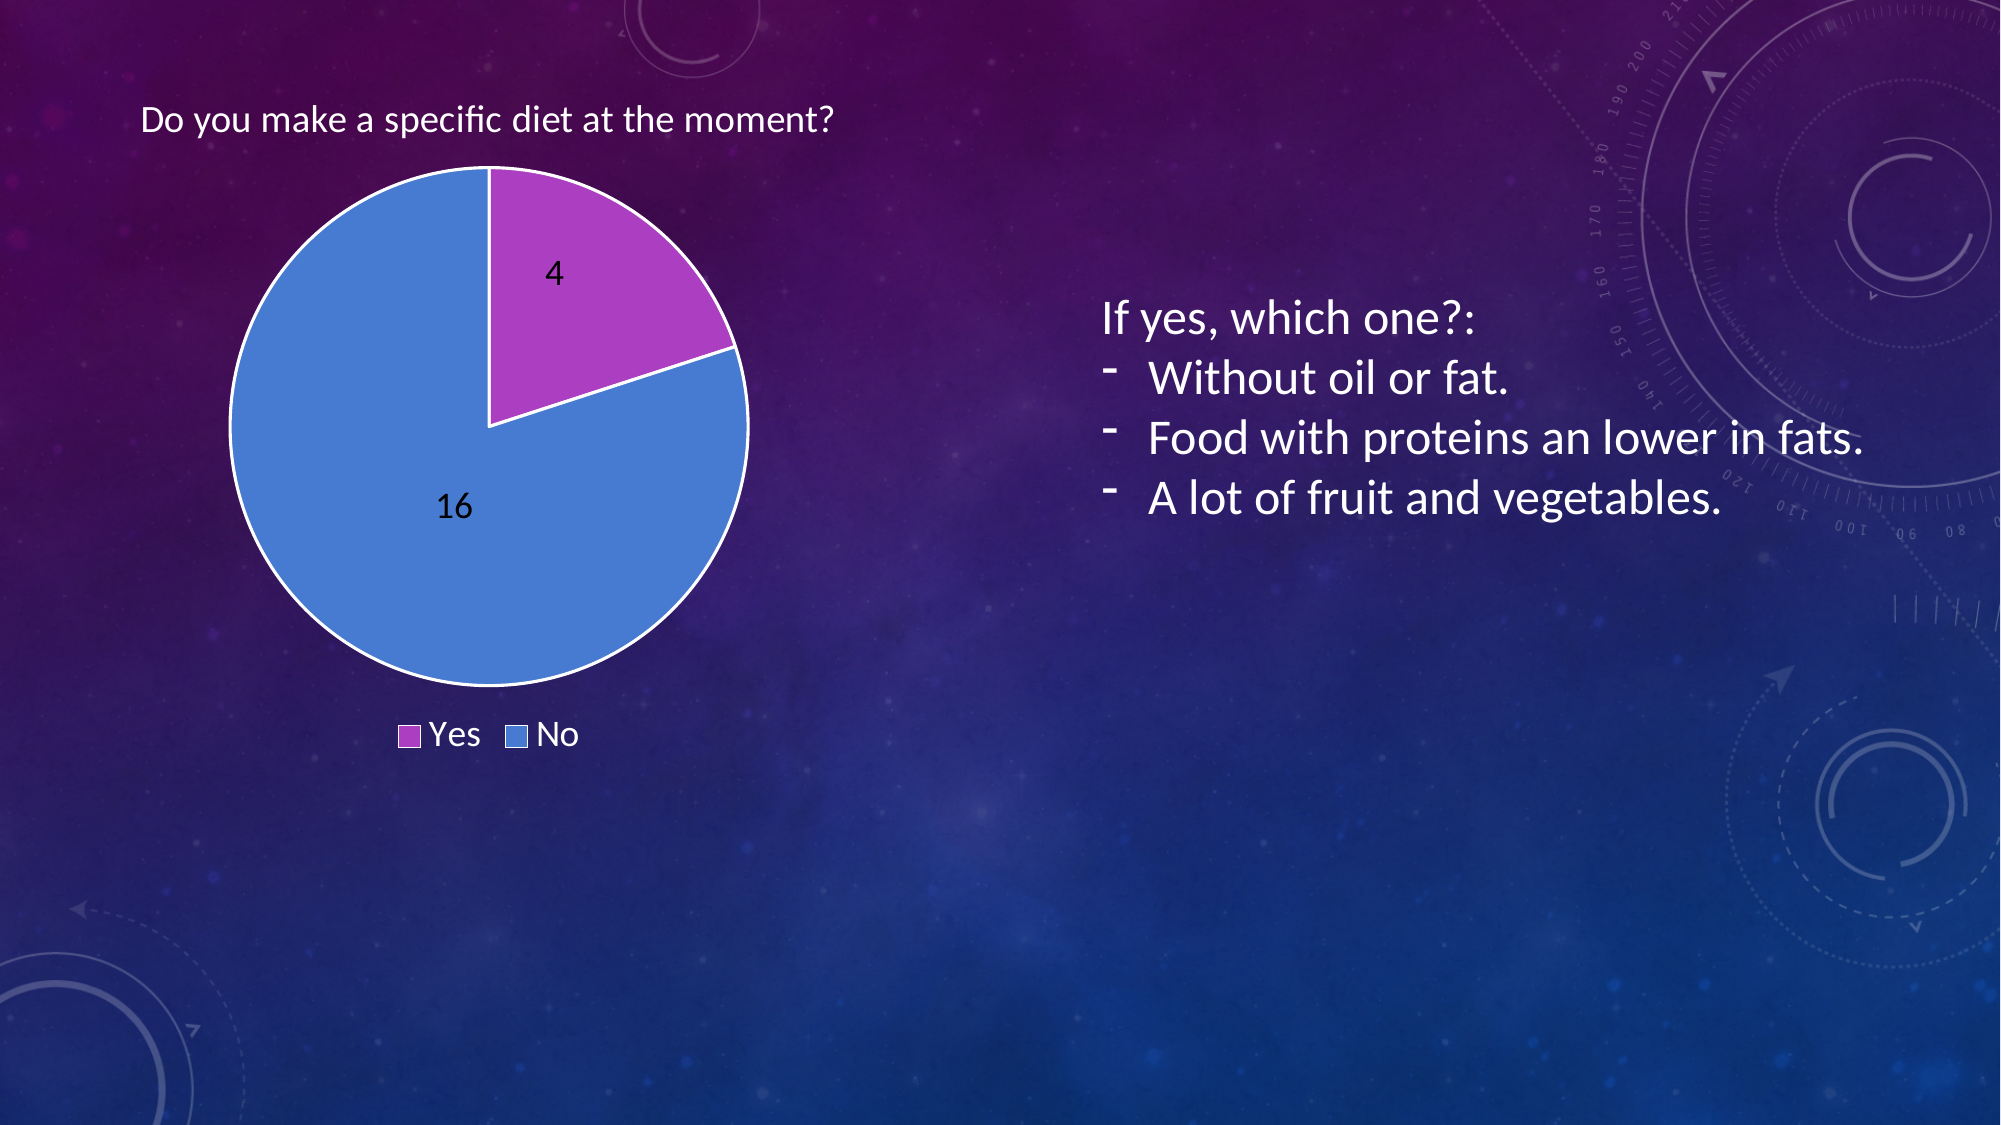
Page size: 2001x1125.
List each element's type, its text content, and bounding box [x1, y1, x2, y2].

chart [0, 69, 1321, 764]
picture [0, 0, 2001, 1125]
text_box If yes, which one?: Without oil or fat. Food with proteins an lower in fats. A lot of fruit and vegetables. [1326, 276, 1900, 532]
